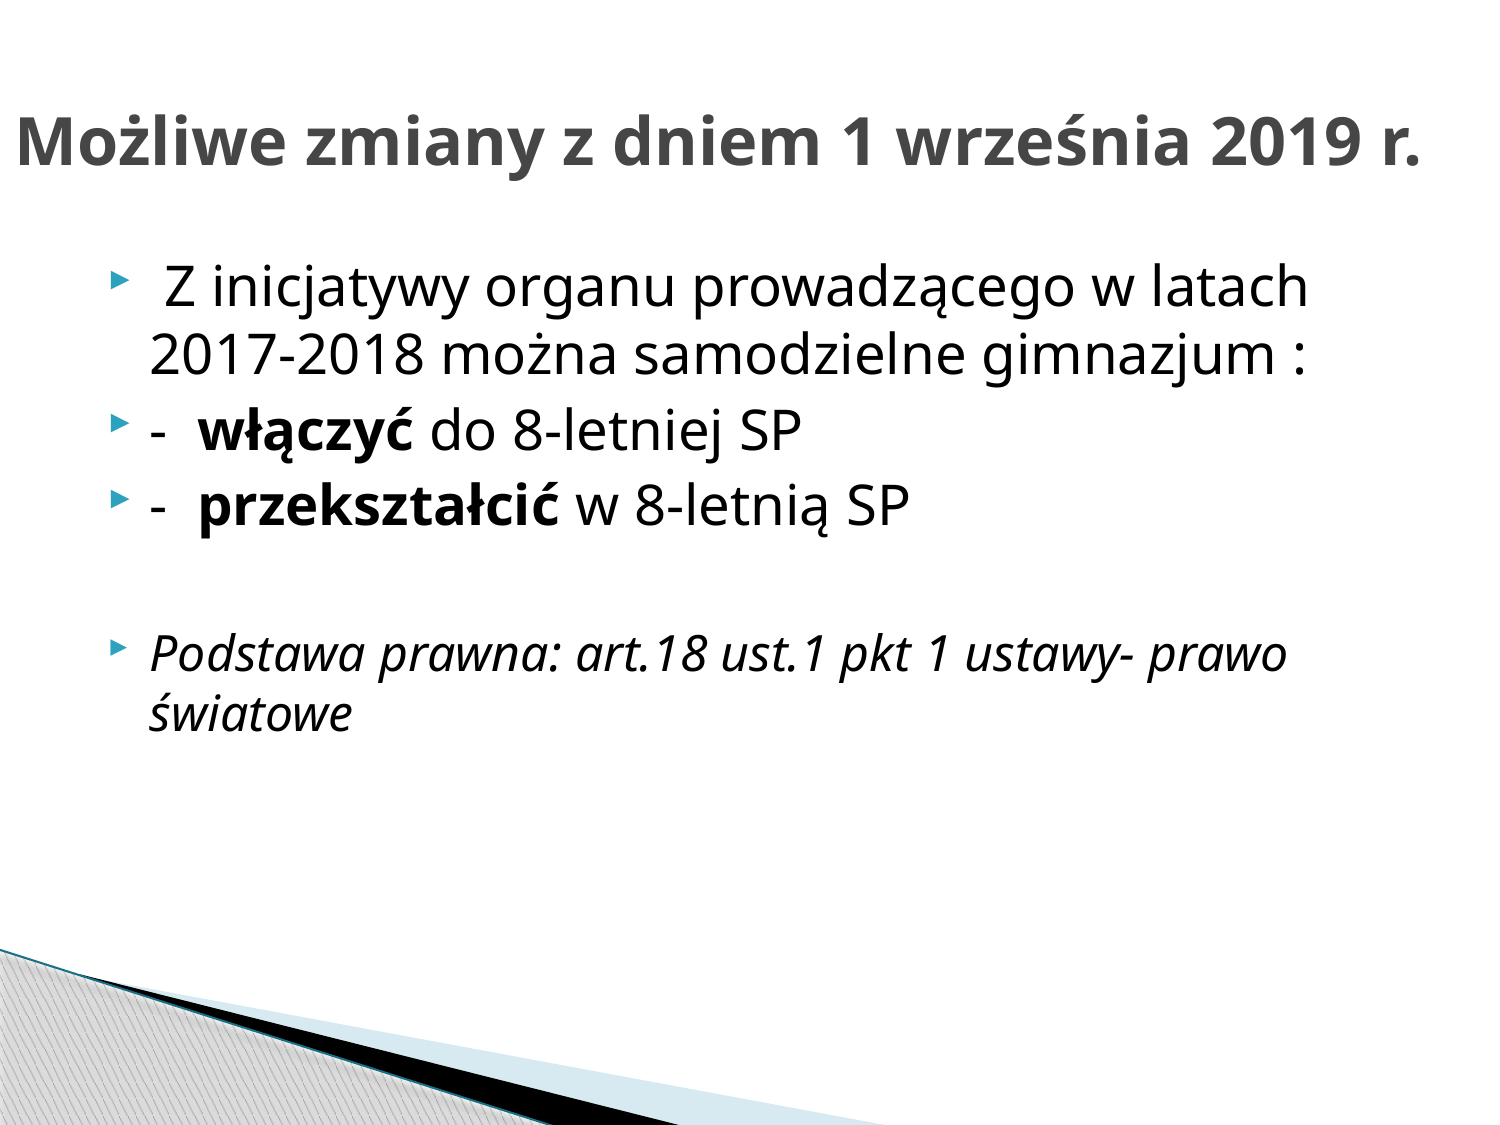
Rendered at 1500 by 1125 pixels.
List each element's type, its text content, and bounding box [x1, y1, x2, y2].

list Z inicjatywy organu prowadzącego w latach 2017-2018 można samodzielne gimnazjum : - włączyć do 8-letniej SP - przekształcić w 8-letnią SP Podstawa prawna: art.18 ust.1 pkt 1 ustawy- prawo światowe [75, 243, 1425, 986]
title Możliwe zmiany z dniem 1 września 2019 r. [0, 45, 1500, 233]
